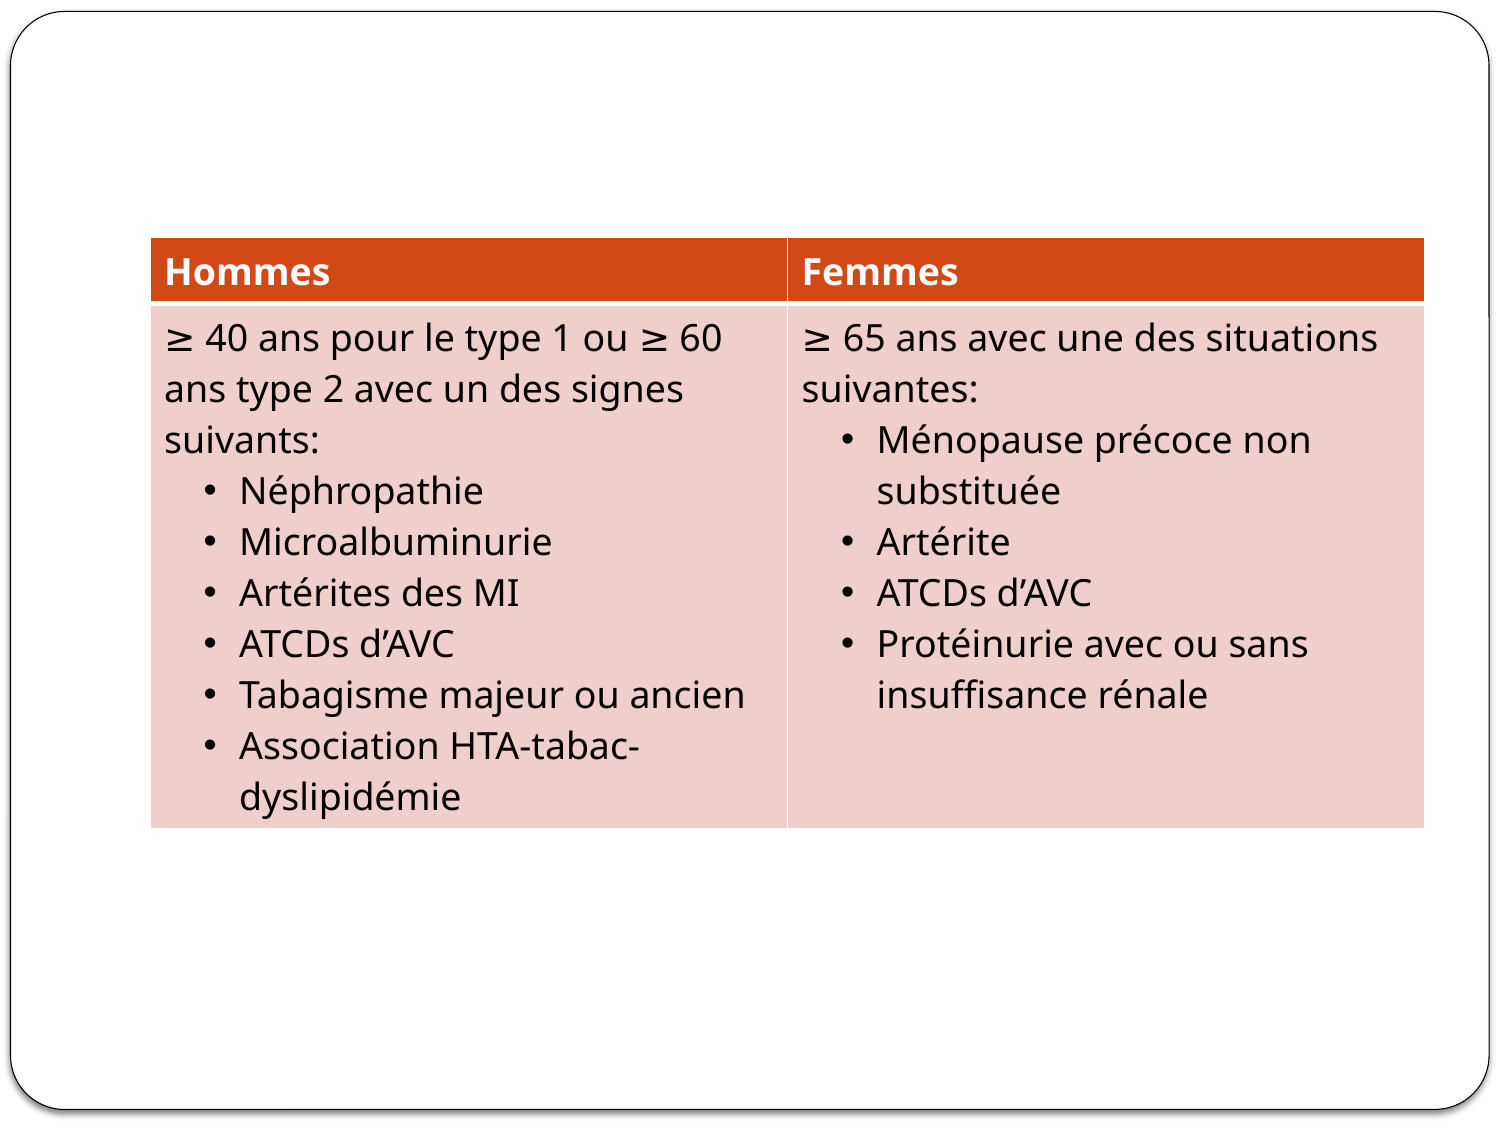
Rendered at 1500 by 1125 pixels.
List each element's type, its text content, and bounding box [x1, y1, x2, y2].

table_header Hommes [151, 238, 787, 301]
table_cell ≥ 65 ans avec une des situations suivantes: Ménopause précoce non substituée Artérite ATCDs d’AVC Protéinurie avec ou sans insuffisance rénale [788, 306, 1424, 828]
table_cell ≥ 40 ans pour le type 1 ou ≥ 60 ans type 2 avec un des signes suivants: Néphropathie Microalbuminurie Artérites des MI ATCDs d’AVC Tabagisme majeur ou ancien Association HTA-tabac-dyslipidémie [151, 306, 787, 828]
table_header Femmes [788, 238, 1424, 301]
